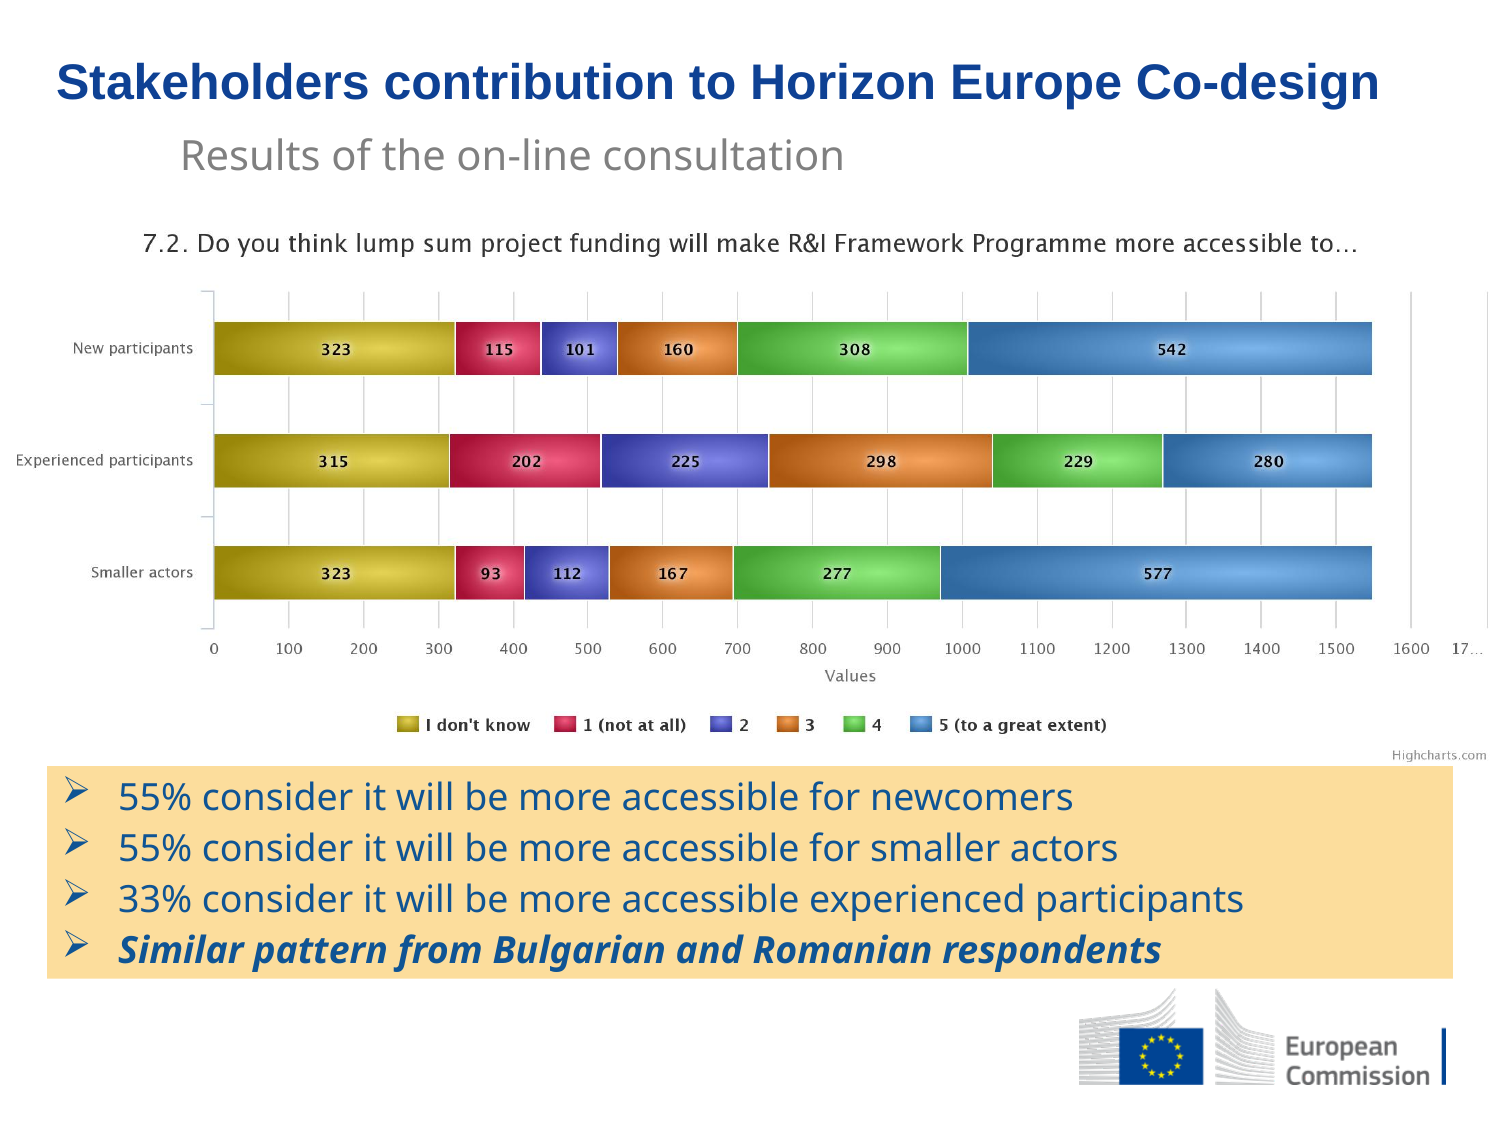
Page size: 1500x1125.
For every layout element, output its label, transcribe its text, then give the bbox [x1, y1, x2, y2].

picture [1078, 987, 1447, 1086]
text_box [170, 125, 1483, 218]
text_box Stakeholders contribution to Horizon Europe Co-design [41, 42, 1483, 218]
picture [0, 219, 1500, 766]
text_box 55% consider it will be more accessible for newcomers 55% consider it will be more accessible for smaller actors 33% consider it will be more accessible experienced participants Similar pattern from Bulgarian and Romanian respondents [47, 773, 1453, 979]
